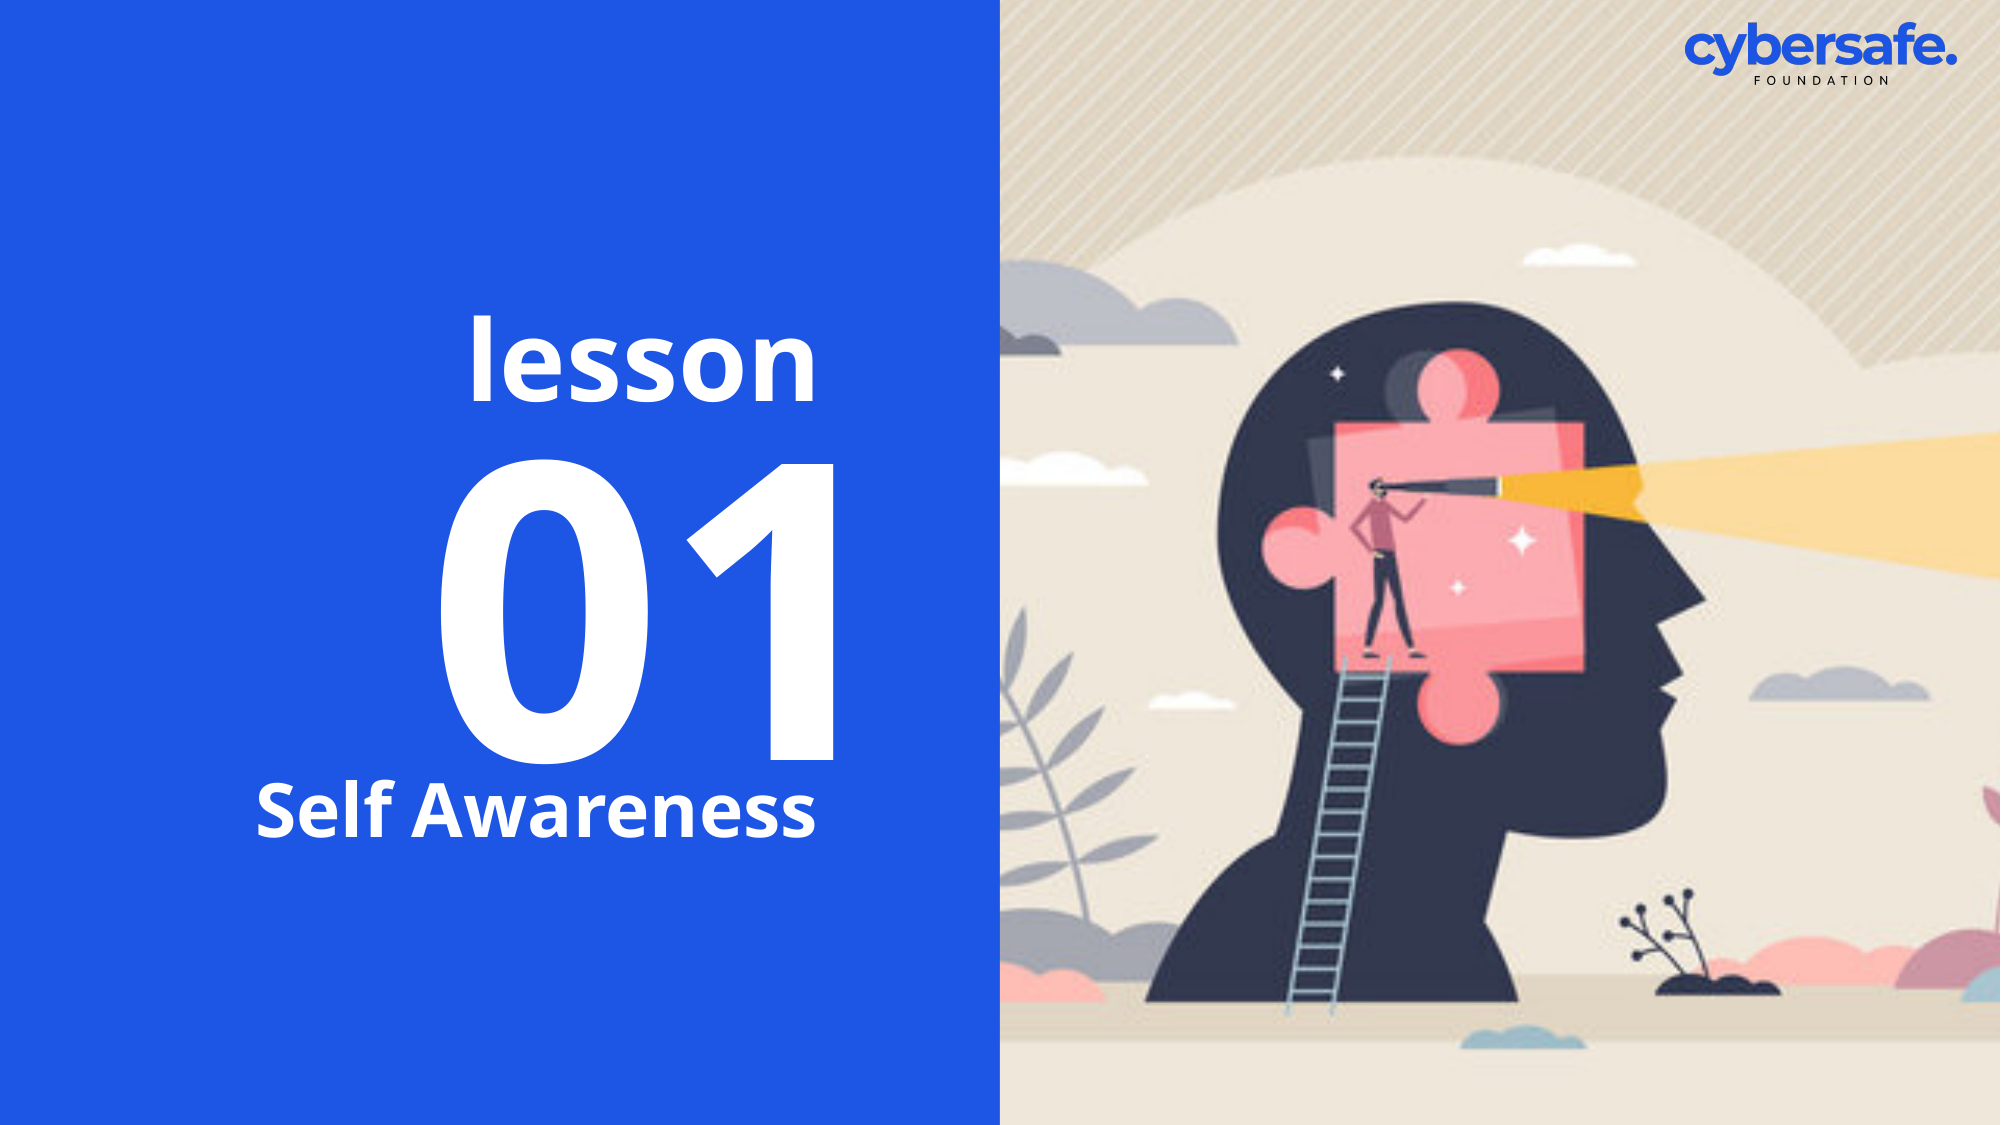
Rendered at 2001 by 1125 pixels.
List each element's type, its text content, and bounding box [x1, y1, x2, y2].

title 01 [82, 283, 915, 906]
list Self Awareness [81, 765, 833, 1012]
picture [999, 0, 2000, 1125]
list lesson [253, 194, 838, 433]
